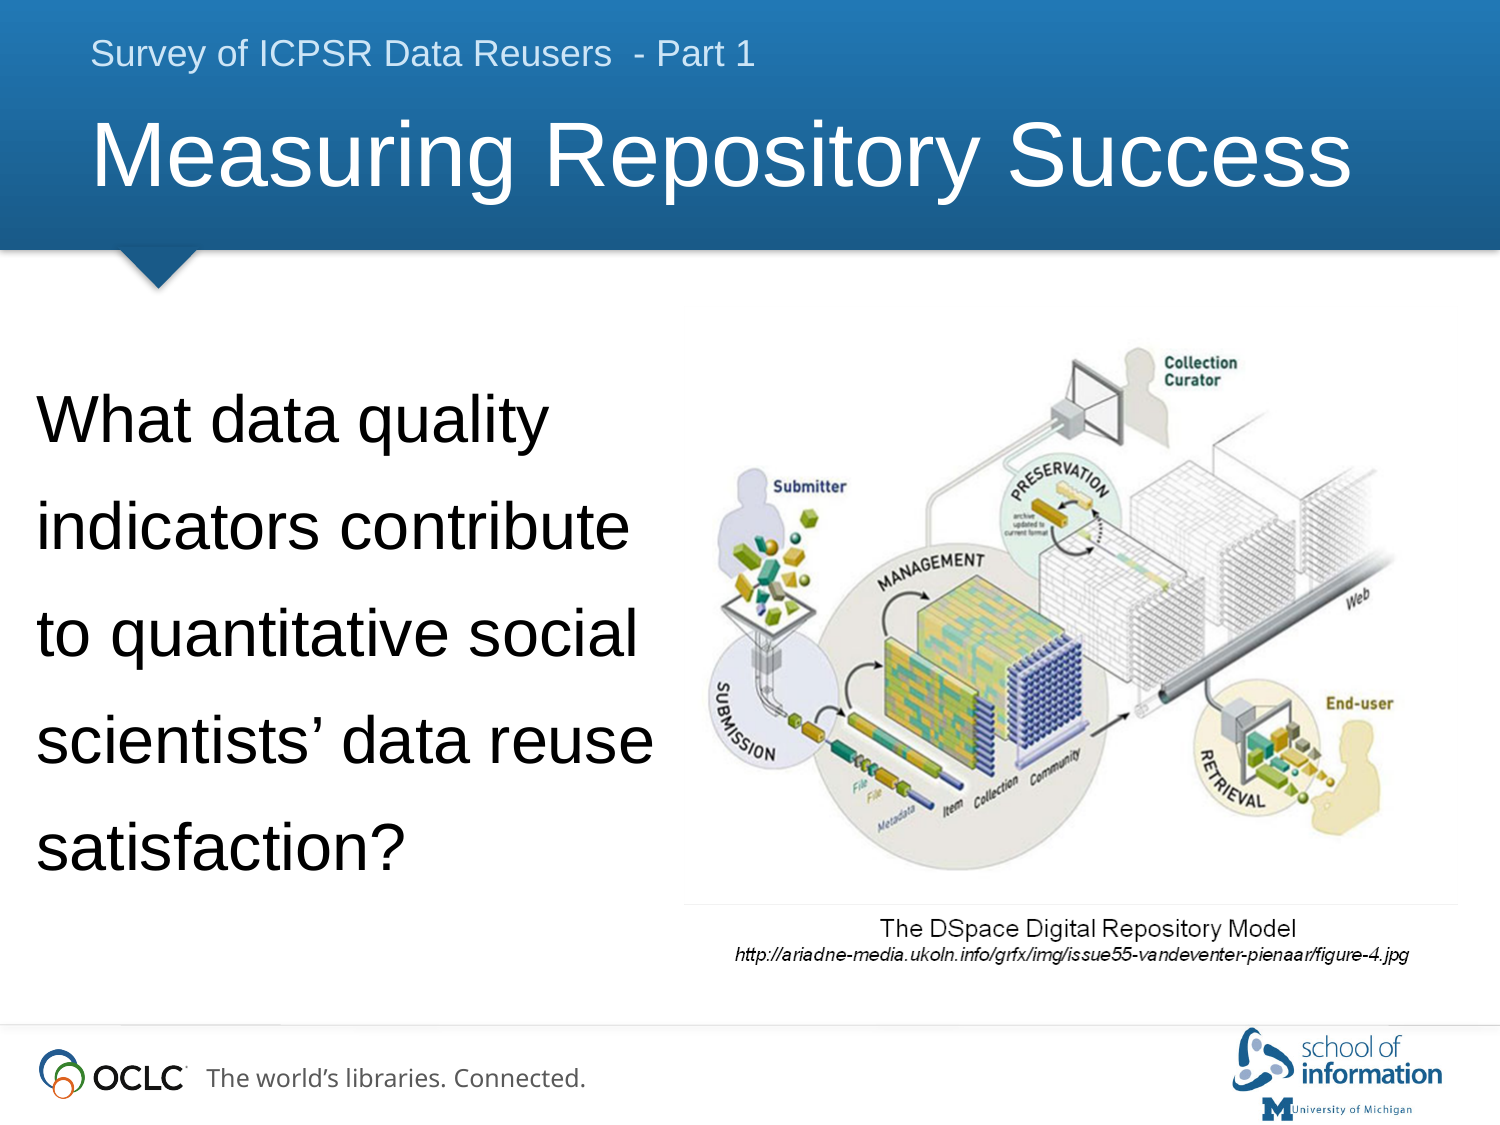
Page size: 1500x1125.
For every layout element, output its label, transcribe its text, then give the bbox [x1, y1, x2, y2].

list What data quality indicators contribute to quantitative social scientists’ data reuse satisfaction? [21, 360, 678, 974]
picture [683, 304, 1459, 974]
list Survey of ICPSR Data Reusers - Part 1 [75, 24, 1425, 75]
title Measuring Repository Success [75, 87, 1425, 213]
picture [1227, 1026, 1450, 1124]
picture [39, 1049, 188, 1099]
